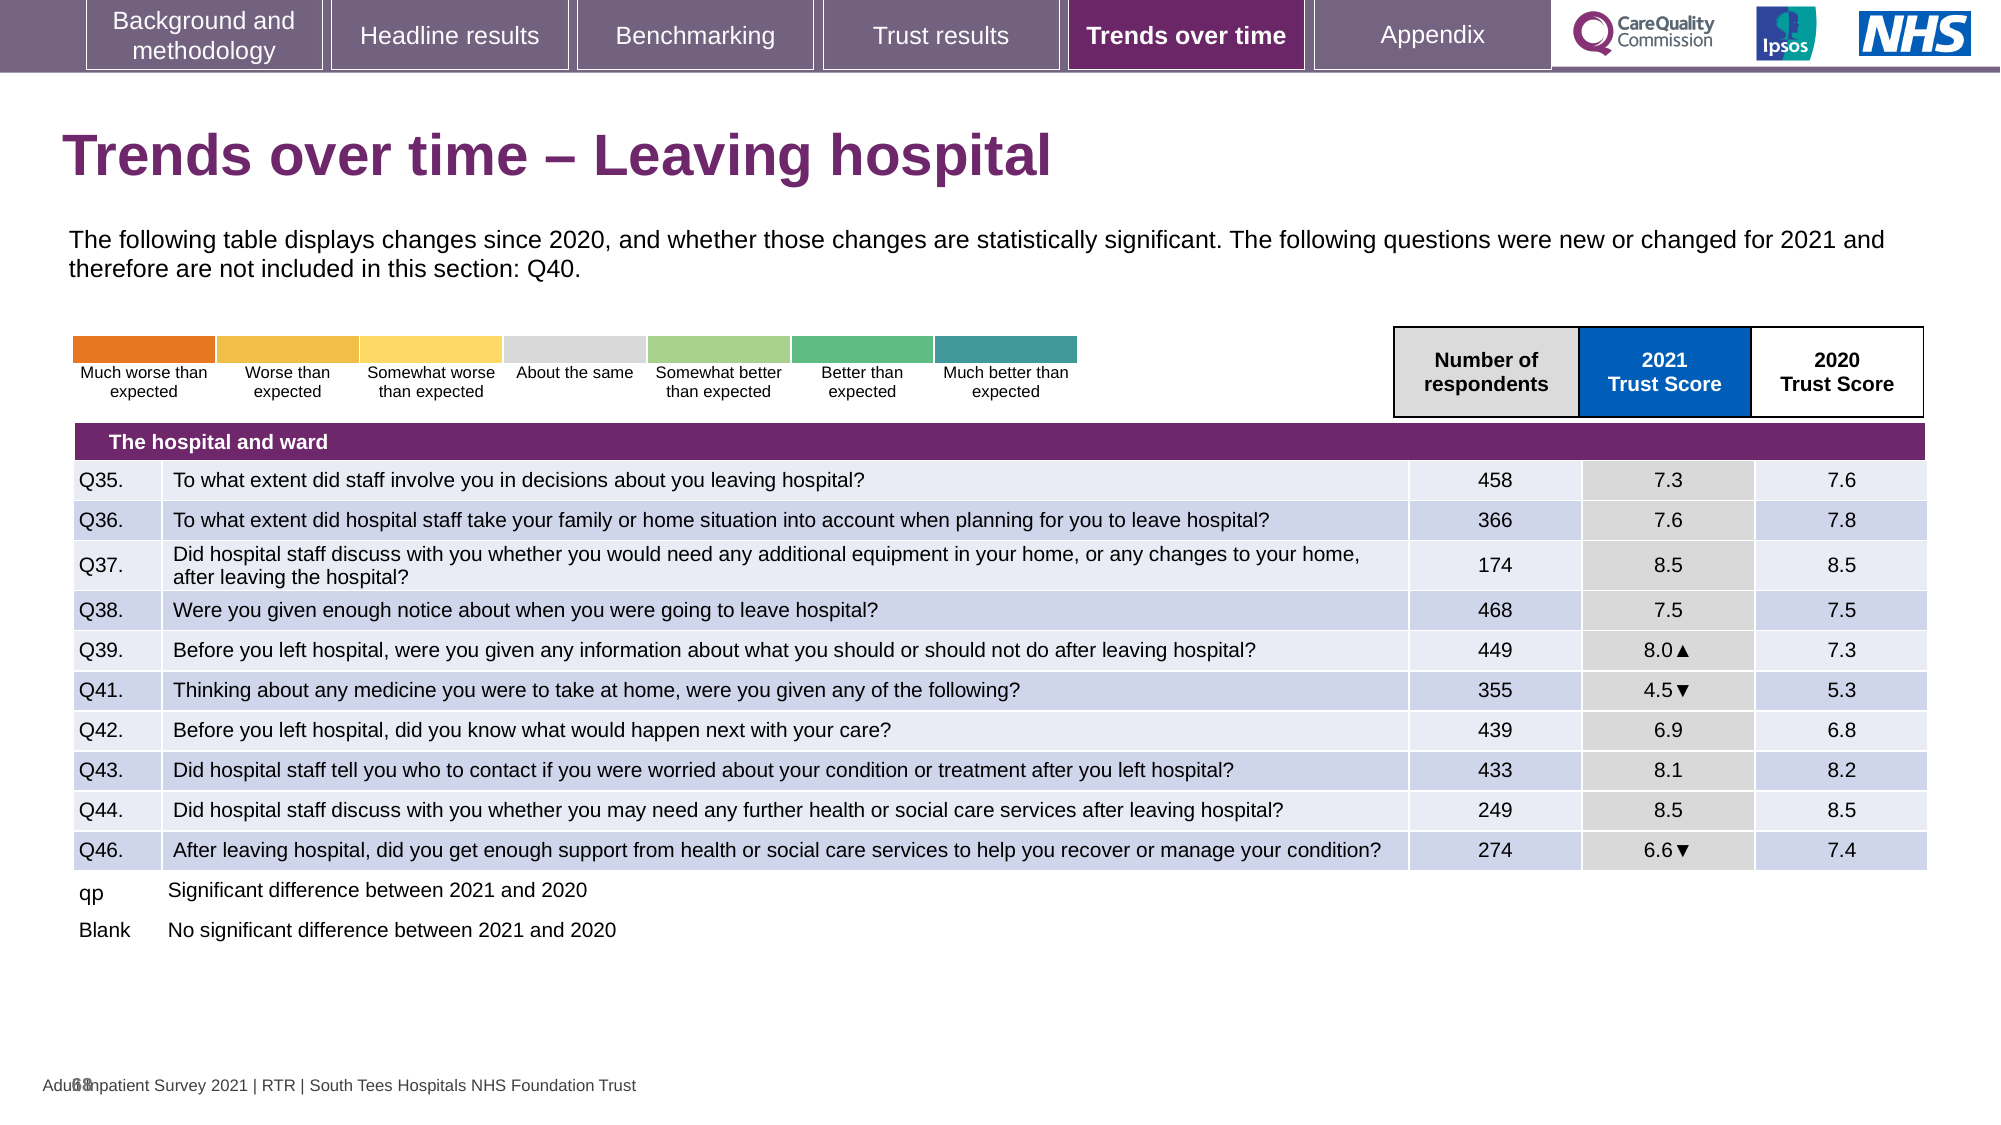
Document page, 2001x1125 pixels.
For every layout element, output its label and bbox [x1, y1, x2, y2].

table_cell [1410, 792, 1581, 830]
table_cell [1583, 591, 1754, 630]
table_cell [163, 672, 1408, 710]
table_cell [1756, 792, 1927, 830]
table_cell [1756, 501, 1927, 540]
table_cell [1583, 501, 1754, 540]
table_cell [1756, 631, 1927, 670]
table_cell [1583, 631, 1754, 670]
table_cell [1756, 832, 1927, 870]
table_cell [1756, 712, 1927, 750]
picture [1859, 11, 1971, 56]
table_header [1756, 461, 1927, 500]
table_cell [1756, 591, 1927, 630]
table_cell [1756, 752, 1927, 790]
slide_number [71, 1035, 122, 1095]
table_cell [73, 872, 1928, 910]
table_cell [1410, 591, 1581, 630]
table_cell [163, 631, 1408, 670]
table_cell [163, 792, 1408, 830]
title [62, 81, 1936, 189]
table_cell [163, 752, 1408, 790]
table_cell [1583, 792, 1754, 830]
table_cell [1583, 672, 1754, 710]
table_cell [1410, 832, 1581, 870]
table_cell [74, 541, 161, 590]
table_cell [163, 712, 1408, 750]
table_cell [1410, 541, 1581, 590]
chart [0, 0, 334, 84]
table_cell [74, 752, 161, 790]
table_cell [163, 501, 1408, 540]
table_cell [163, 541, 1408, 590]
picture [1573, 11, 1715, 56]
table_cell [1756, 541, 1927, 590]
table_cell [1410, 672, 1581, 710]
table_header [68, 327, 1393, 417]
table_header [75, 423, 1925, 460]
table_header [74, 461, 161, 500]
table_header [1752, 328, 1923, 416]
table_header [1410, 461, 1581, 500]
table_cell [74, 832, 161, 870]
table_cell [1583, 541, 1754, 590]
table_cell [1583, 712, 1754, 750]
table_cell [1583, 752, 1754, 790]
picture [1756, 6, 1817, 61]
table_header [163, 461, 1408, 500]
table_cell [1410, 631, 1581, 670]
table_cell [1583, 832, 1754, 870]
table_cell [1410, 752, 1581, 790]
table_cell [74, 672, 161, 710]
table_cell [163, 591, 1408, 630]
table_cell [74, 631, 161, 670]
table_cell [163, 832, 1408, 870]
table_cell [74, 501, 161, 540]
table_header [1580, 328, 1750, 416]
table_cell [73, 912, 1928, 951]
table_cell [74, 792, 161, 830]
text_box [68, 223, 1901, 327]
table_cell [74, 591, 161, 630]
table_header [1395, 328, 1578, 416]
table_header [1583, 461, 1754, 500]
table_cell [74, 712, 161, 750]
table_cell [1756, 672, 1927, 710]
table_cell [1410, 501, 1581, 540]
table_cell [1410, 712, 1581, 750]
